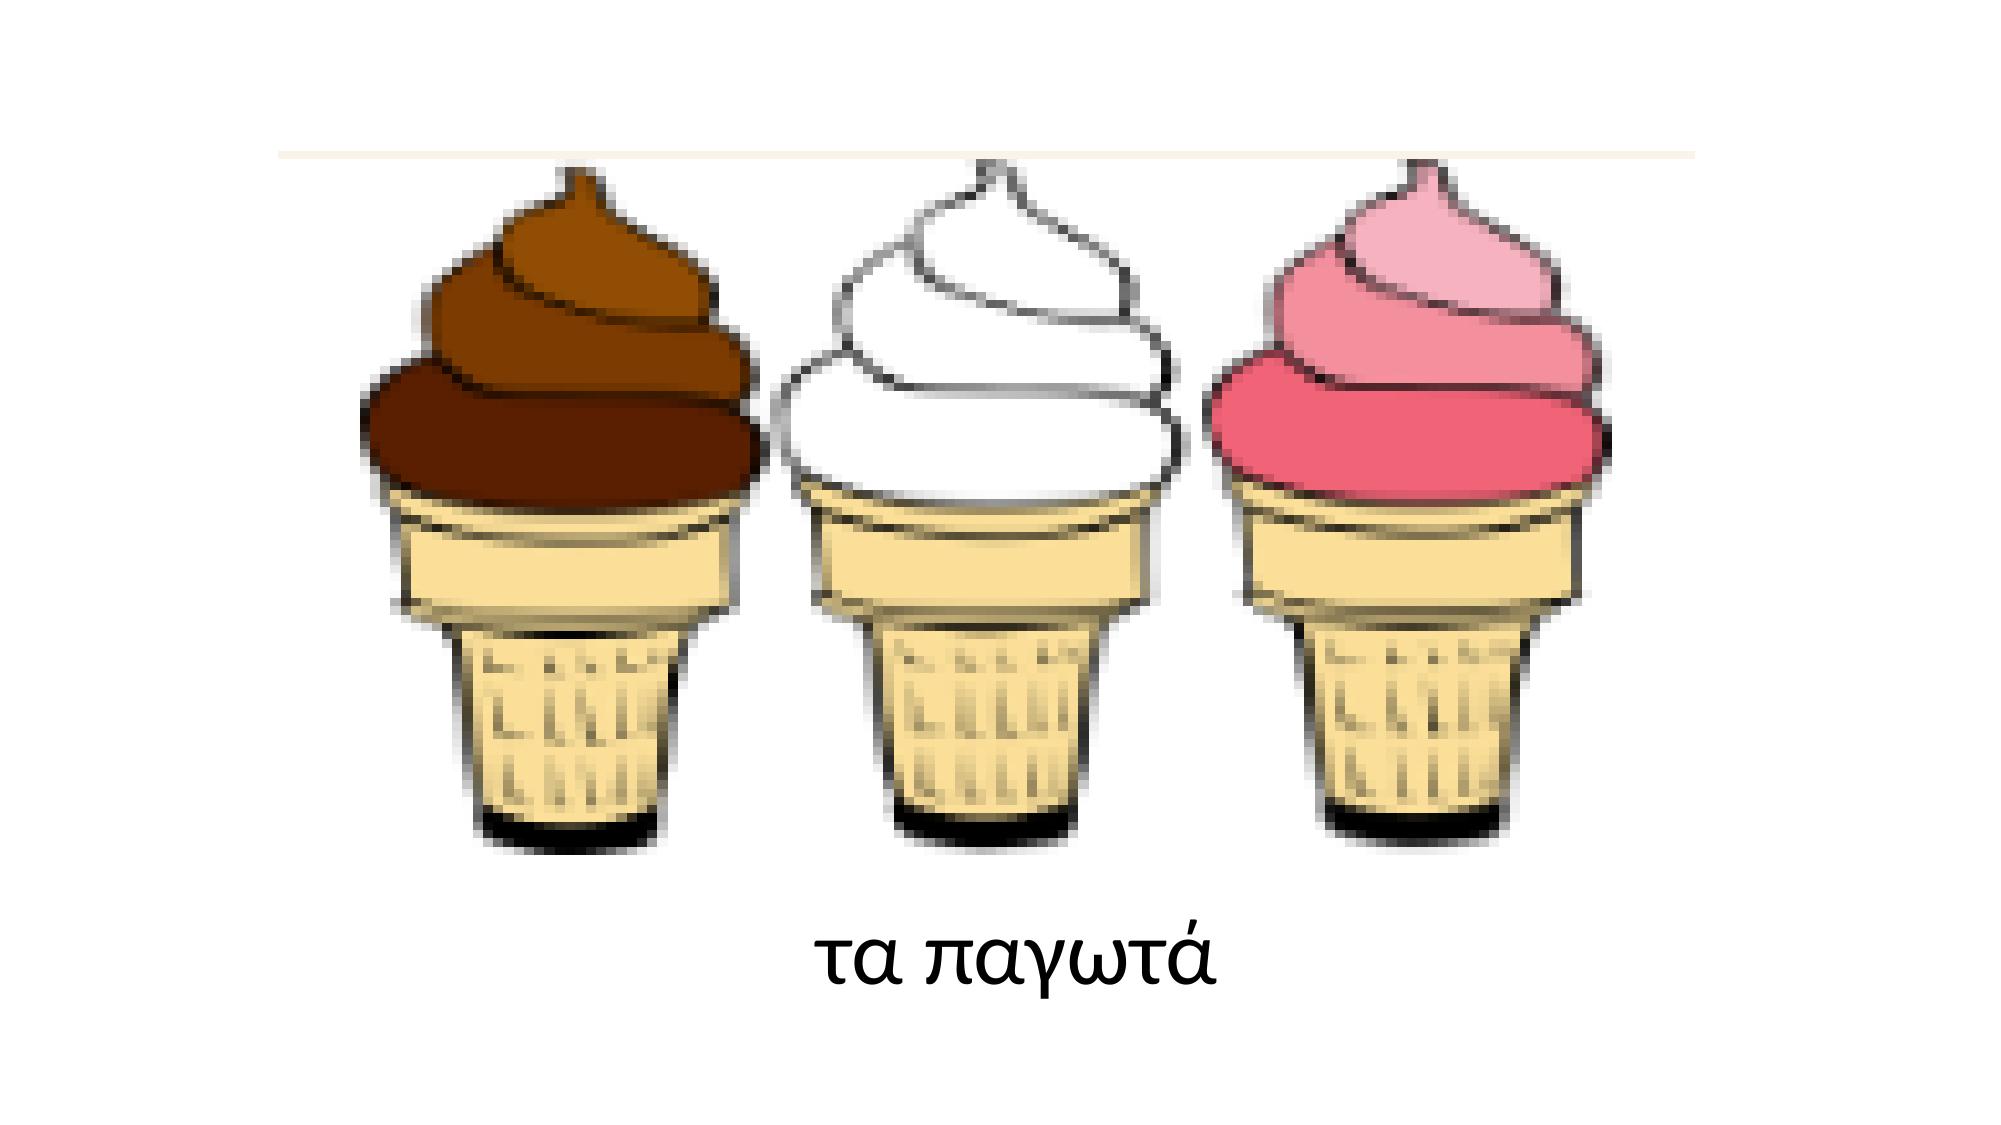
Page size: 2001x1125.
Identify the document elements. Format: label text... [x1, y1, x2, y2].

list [278, 143, 1695, 905]
text_box τα παγωτά [801, 905, 1233, 1011]
